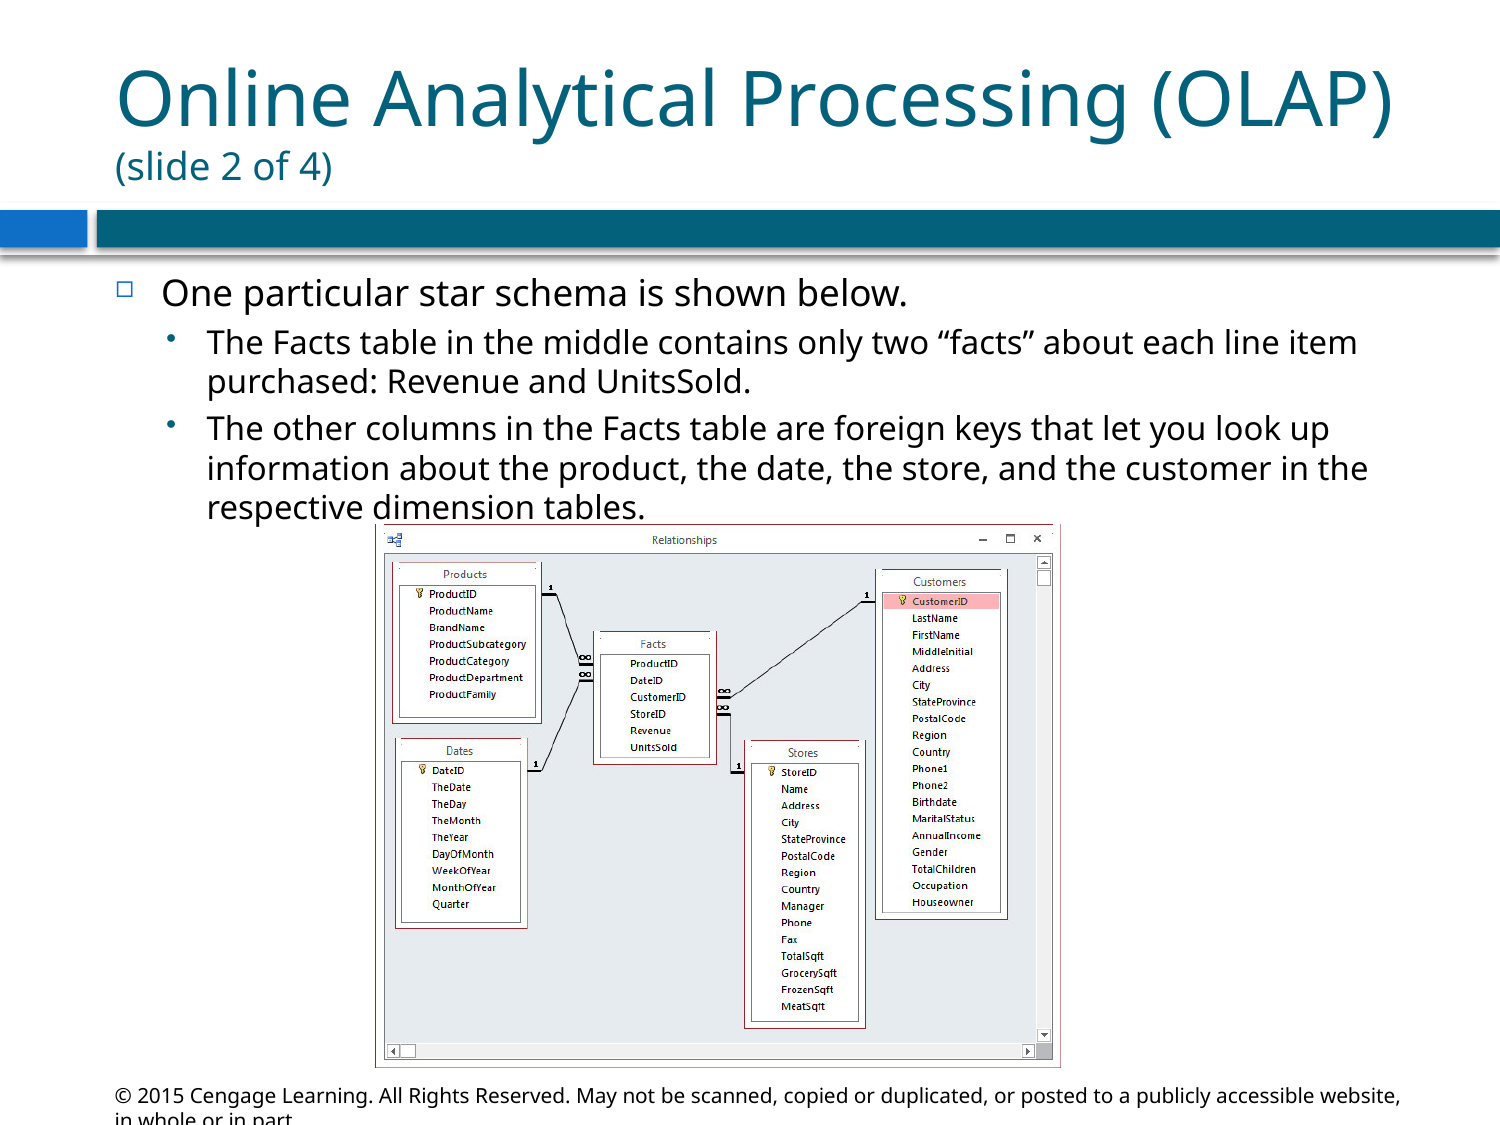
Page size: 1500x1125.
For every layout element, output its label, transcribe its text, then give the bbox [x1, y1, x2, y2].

title Online Analytical Processing (OLAP) (slide 2 of 4) [100, 37, 1438, 200]
list One particular star schema is shown below. The Facts table in the middle contains only two “facts” about each line item purchased: Revenue and UnitsSold. The other columns in the Facts table are foreign keys that let you look up information about the product, the date, the store, and the customer in the respective dimension tables. [100, 262, 1438, 538]
picture [374, 524, 1061, 1068]
